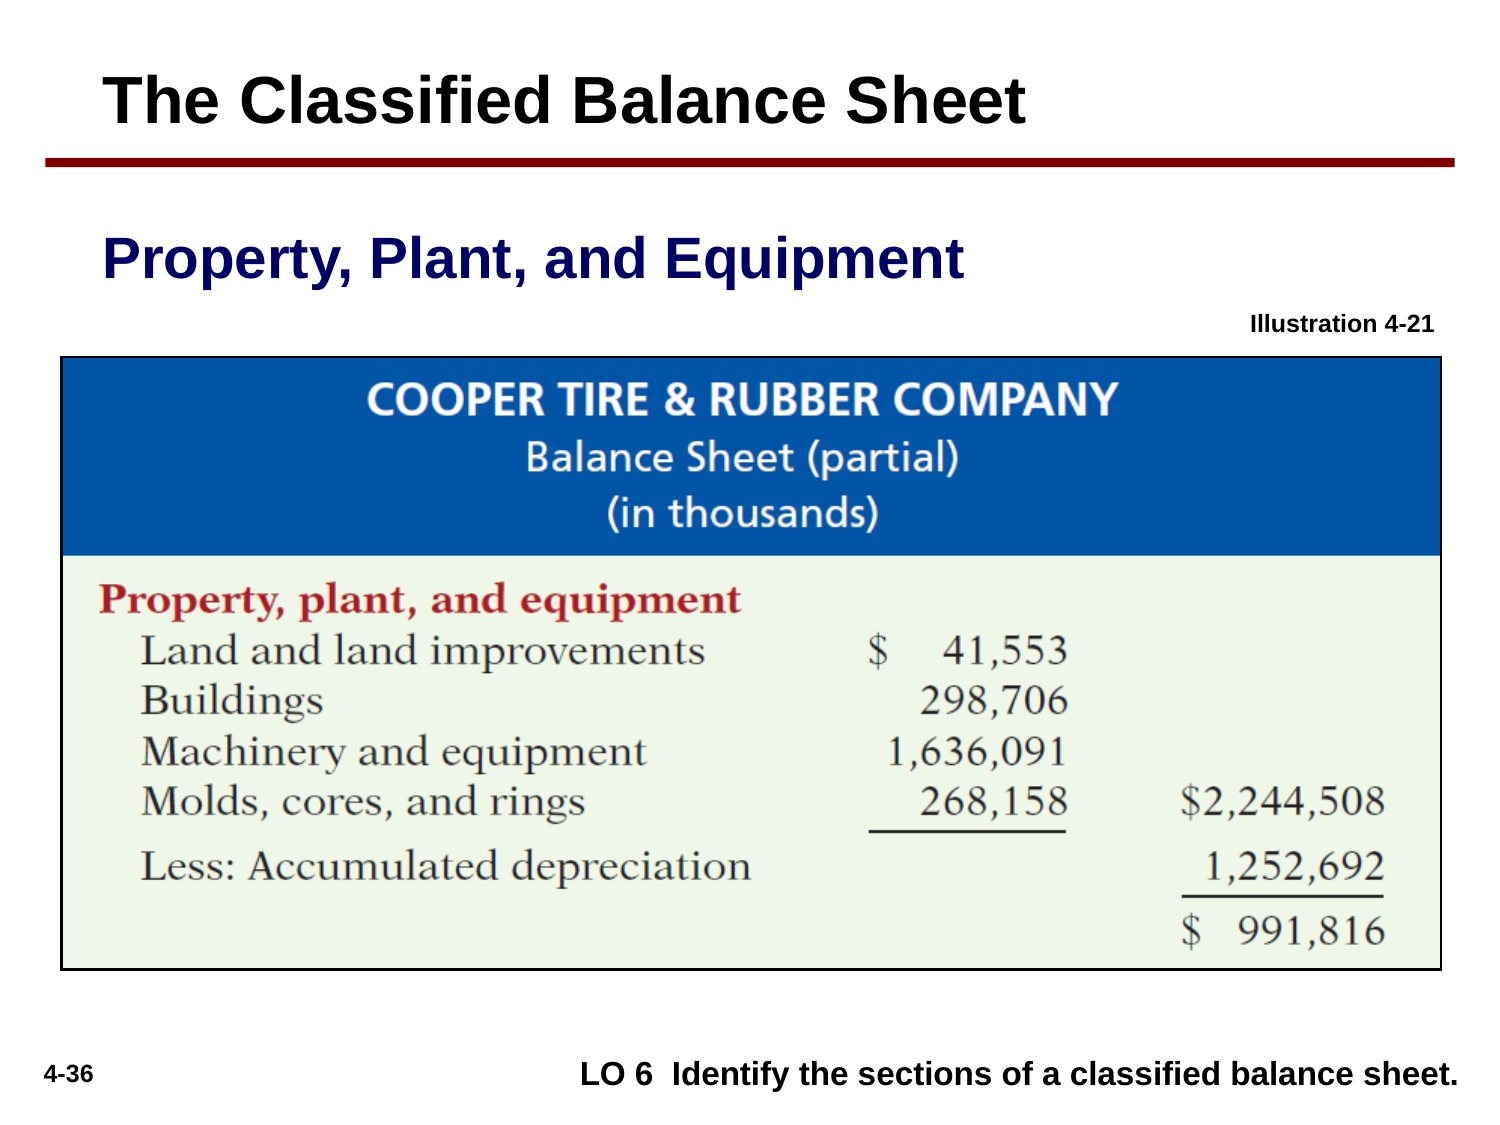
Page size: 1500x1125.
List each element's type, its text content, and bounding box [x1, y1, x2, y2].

text_box LO 6 Identify the sections of a classified balance sheet. [174, 1044, 1475, 1100]
picture [62, 357, 1441, 969]
text_box Property, Plant, and Equipment [87, 212, 1125, 298]
text_box The Classified Balance Sheet [87, 50, 1338, 142]
text_box Illustration 4-21 [1200, 299, 1450, 345]
